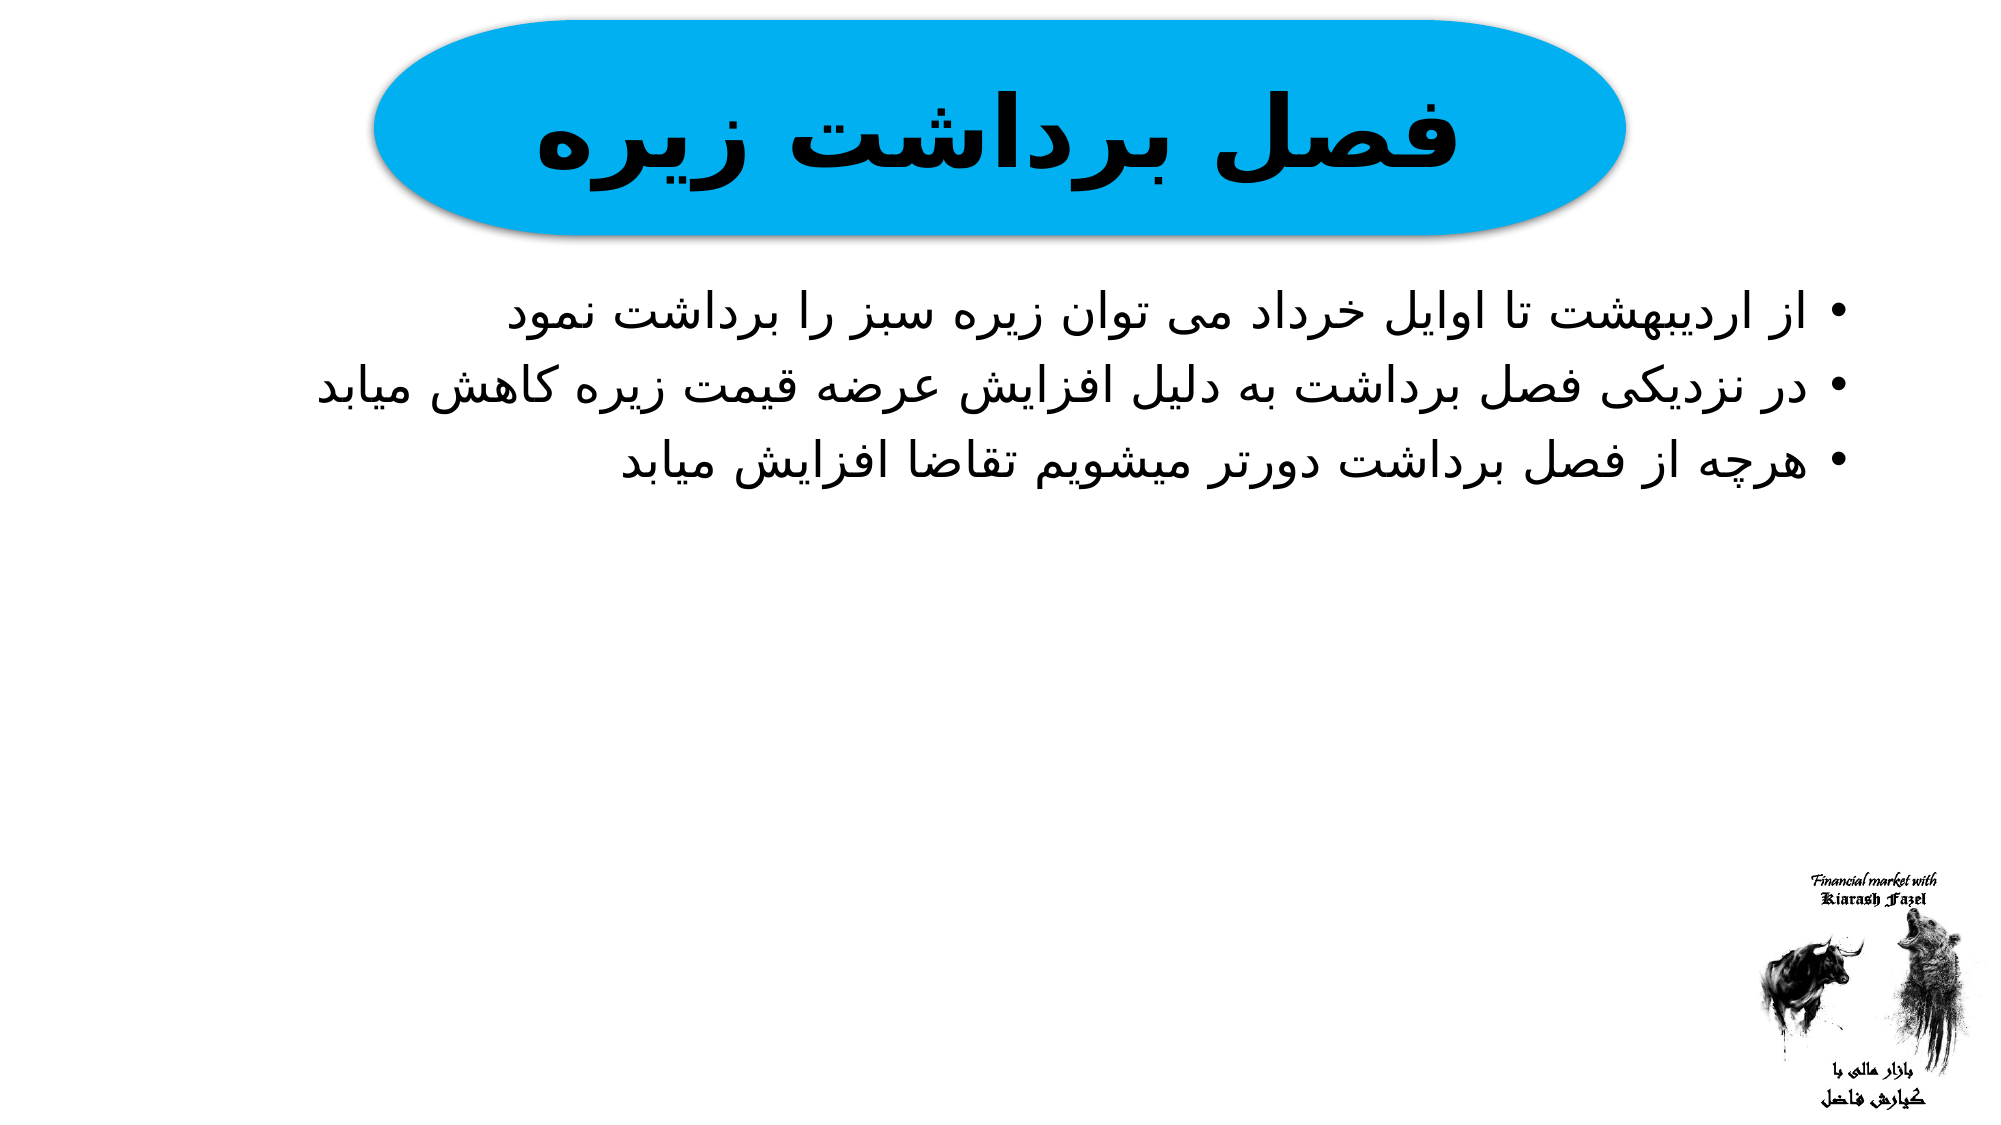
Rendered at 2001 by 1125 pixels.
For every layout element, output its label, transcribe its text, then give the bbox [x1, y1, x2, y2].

list از اردیبهشت تا اوایل خرداد می توان زیره سبز را برداشت نمود در نزدیکی فصل برداشت به دلیل افزایش عرضه قیمت زیره کاهش میابد هرچه از فصل برداشت دورتر میشویم تقاضا افزایش میابد [137, 277, 1863, 992]
text_box فصل برداشت زیره [378, 24, 1622, 231]
picture [1753, 871, 1993, 1111]
